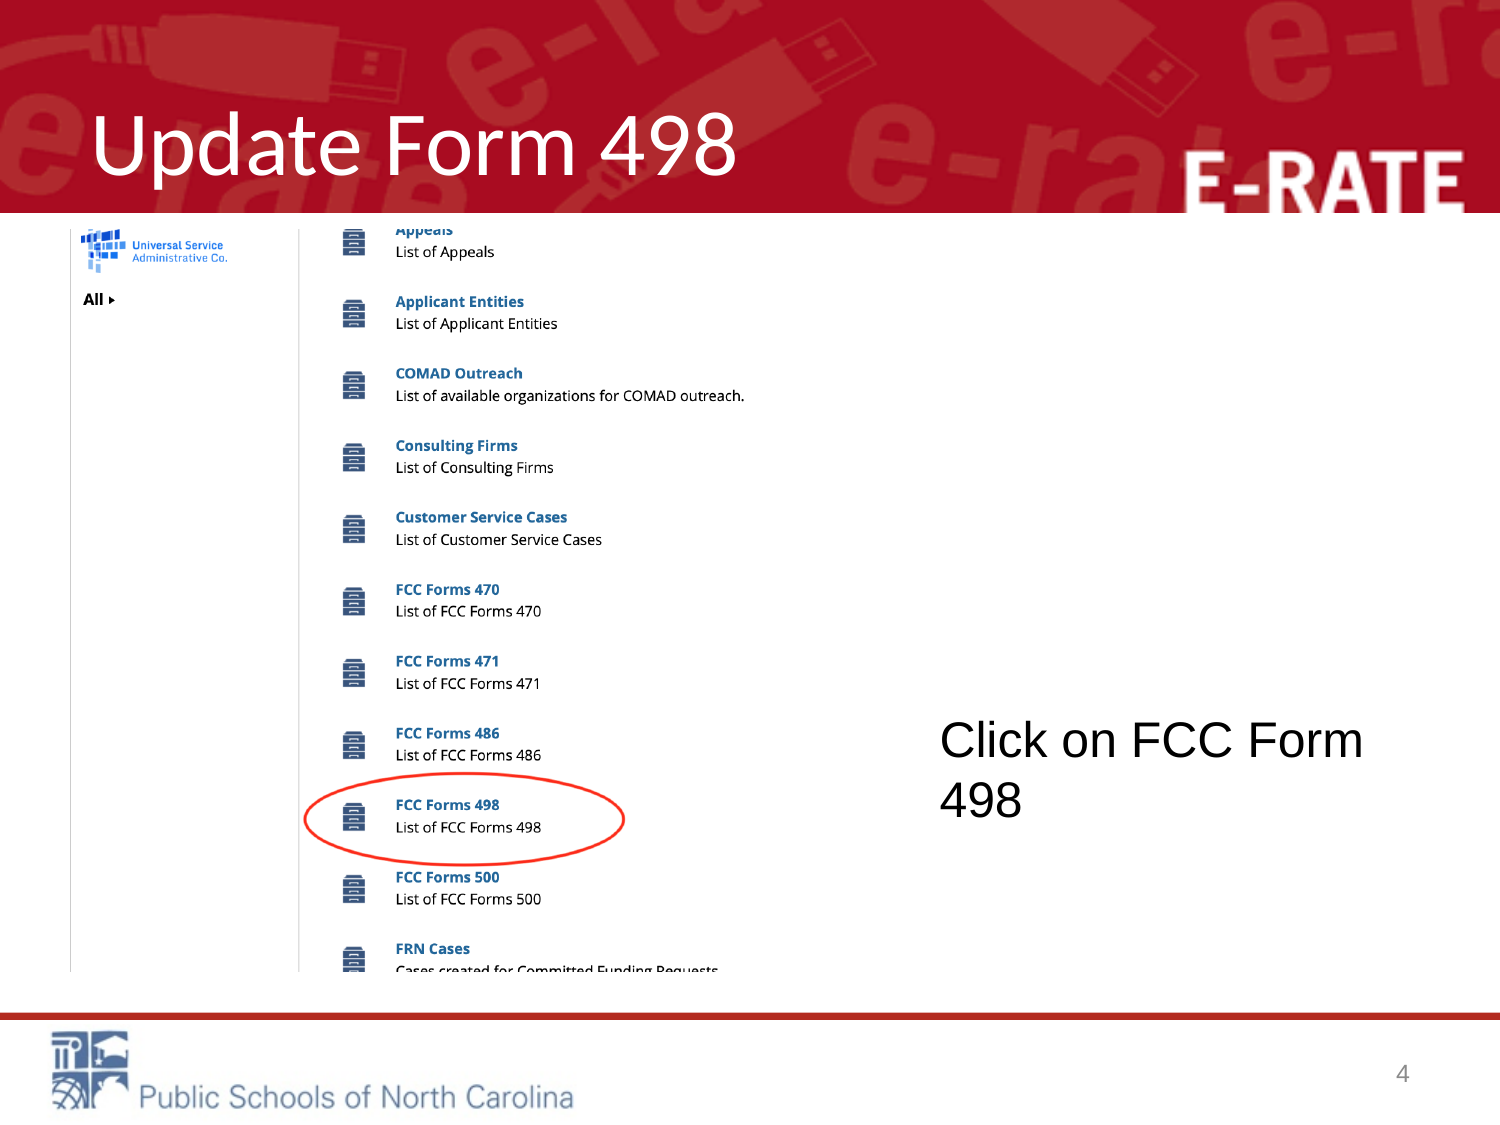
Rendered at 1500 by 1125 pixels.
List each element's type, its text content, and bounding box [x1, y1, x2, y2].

picture [0, 1024, 1500, 1124]
title Update Form 498 [75, 45, 1425, 233]
slide_number 4 [1074, 1042, 1425, 1103]
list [70, 229, 1070, 973]
text_box Click on FCC Form 498 [1075, 699, 1388, 835]
picture [0, 0, 1500, 213]
